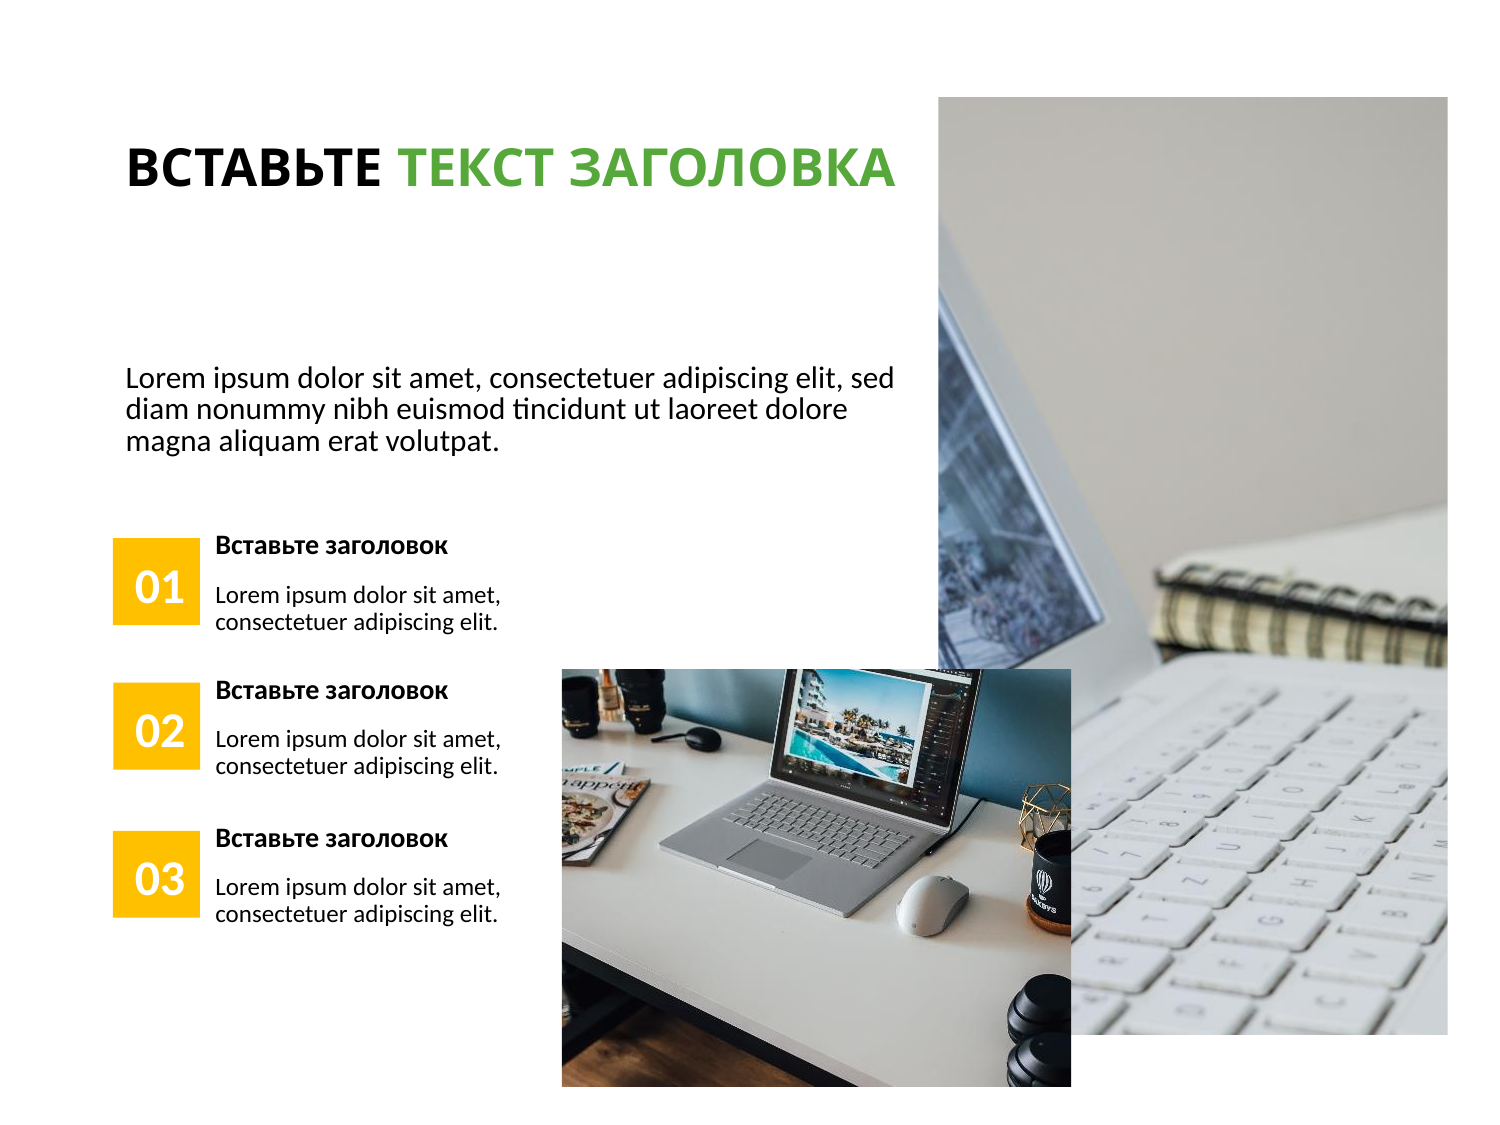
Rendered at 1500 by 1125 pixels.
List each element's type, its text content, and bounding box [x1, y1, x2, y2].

text_box Вставьте заголовок Lorem ipsum dolor sit amet, consectetuer adipiscing elit. [200, 667, 634, 788]
title ВСТАВЬТЕ ТЕКСТ ЗАГОЛОВКА [110, 97, 914, 238]
text_box 01 [119, 545, 201, 621]
text_box Вставьте заголовок Lorem ipsum dolor sit amet, consectetuer adipiscing elit. [200, 523, 634, 644]
list Lorem ipsum dolor sit amet, consectetuer adipiscing elit, sed diam nonummy nibh euismod tincidunt ut laoreet dolore magna aliquam erat volutpat. [110, 357, 914, 510]
text_box 03 [119, 838, 201, 913]
picture [561, 97, 1448, 1087]
text_box Вставьте заголовок Lorem ipsum dolor sit amet, consectetuer adipiscing elit. [200, 815, 561, 939]
text_box [112, 682, 201, 771]
text_box [112, 830, 201, 919]
text_box 02 [120, 690, 201, 765]
text_box [112, 537, 201, 626]
